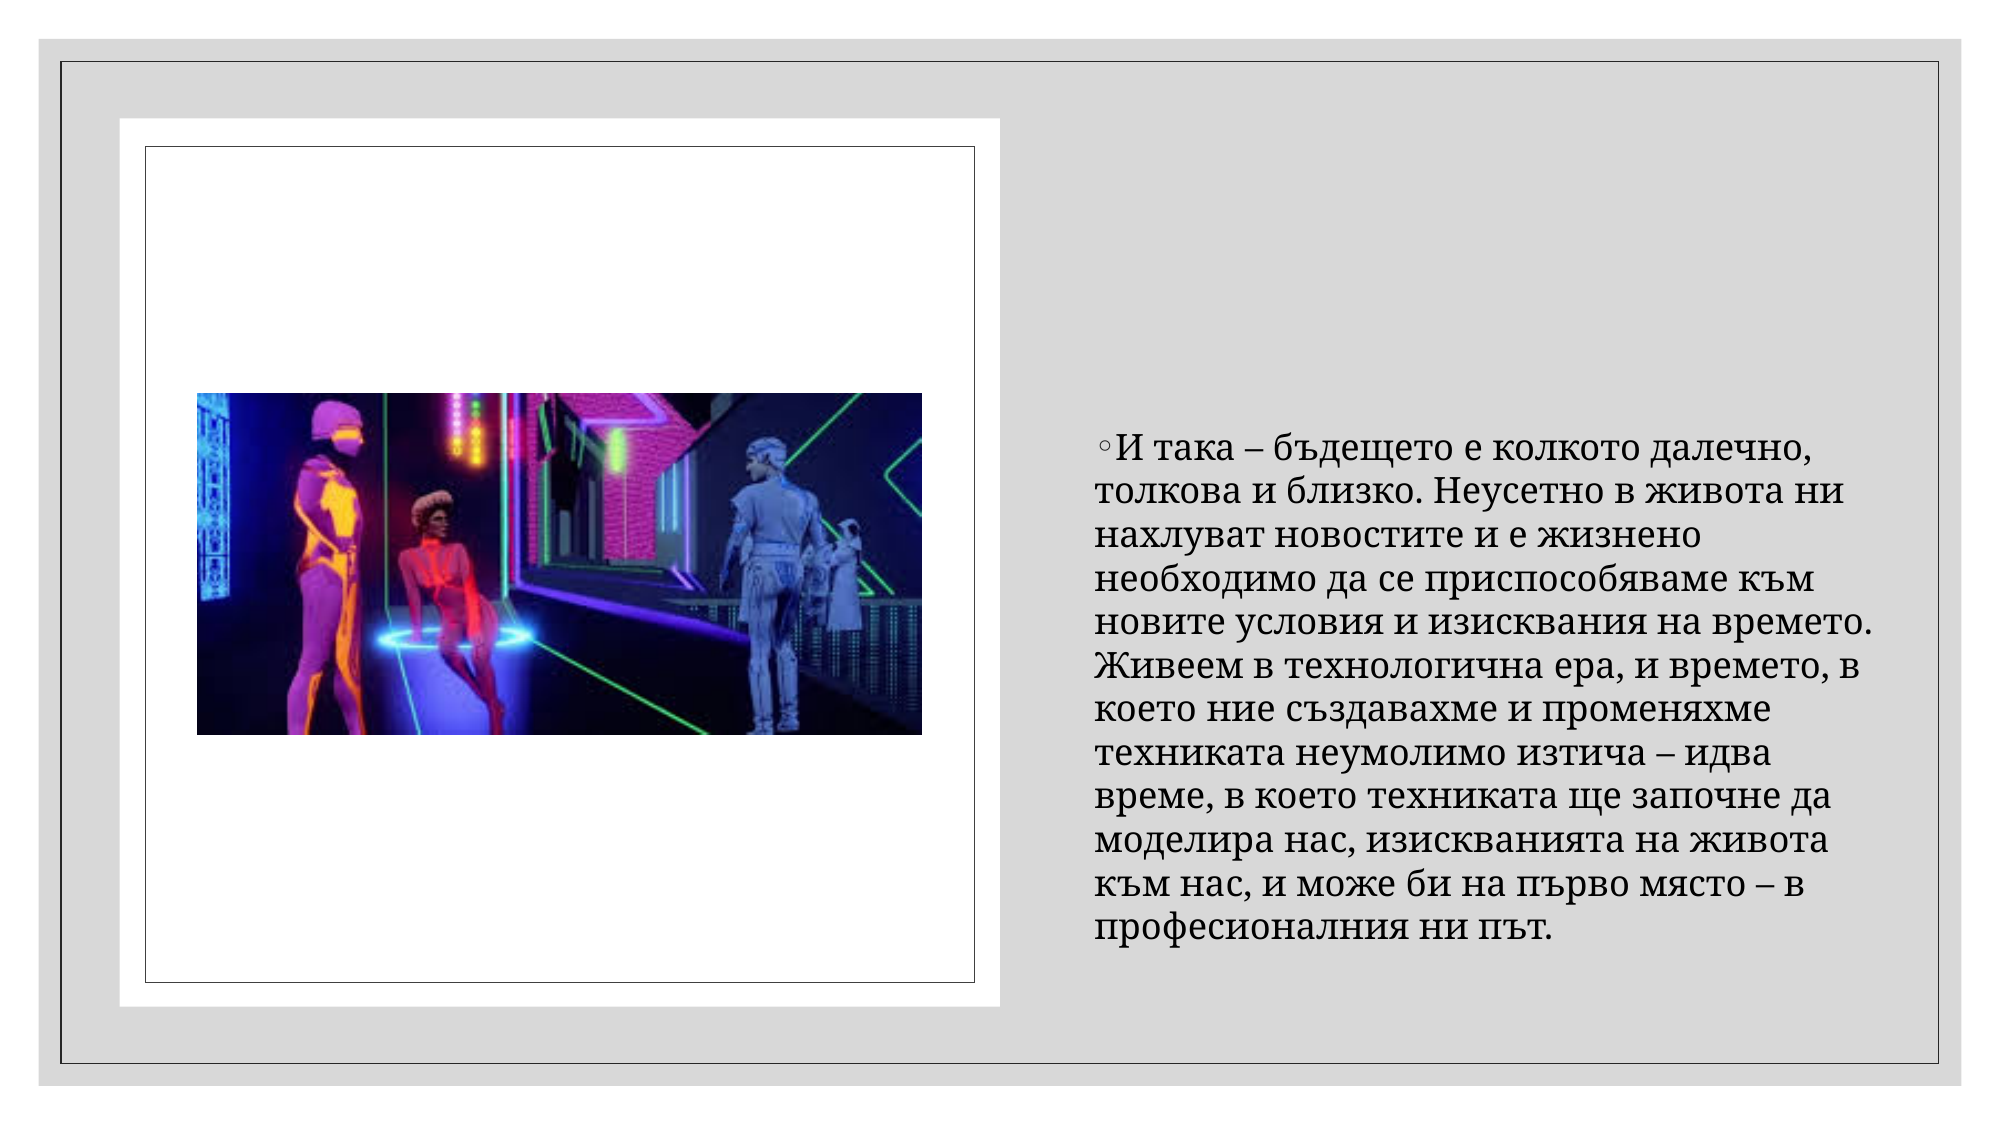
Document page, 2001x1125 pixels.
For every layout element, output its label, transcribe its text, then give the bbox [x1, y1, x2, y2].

picture [197, 393, 922, 735]
text_box [61, 61, 1939, 1064]
text_box [38, 38, 1962, 1086]
text_box [145, 146, 975, 983]
text_box [0, 0, 2000, 1125]
text_box И така – бъдещето е колкото далечно, толкова и близко. Неусетно в живота ни нахлуват новостите и е жизнено необходимо да се приспособяваме към новите условия и изисквания на времето. Живеем в технологична ера, и времето, в което ние създавахме и променяхме техниката неумолимо изтича – идва време, в което техниката ще започне да моделира нас, изискванията на живота към нас, и може би на първо място – в професионалния ни път. [1079, 416, 1893, 990]
text_box [119, 118, 1000, 1007]
